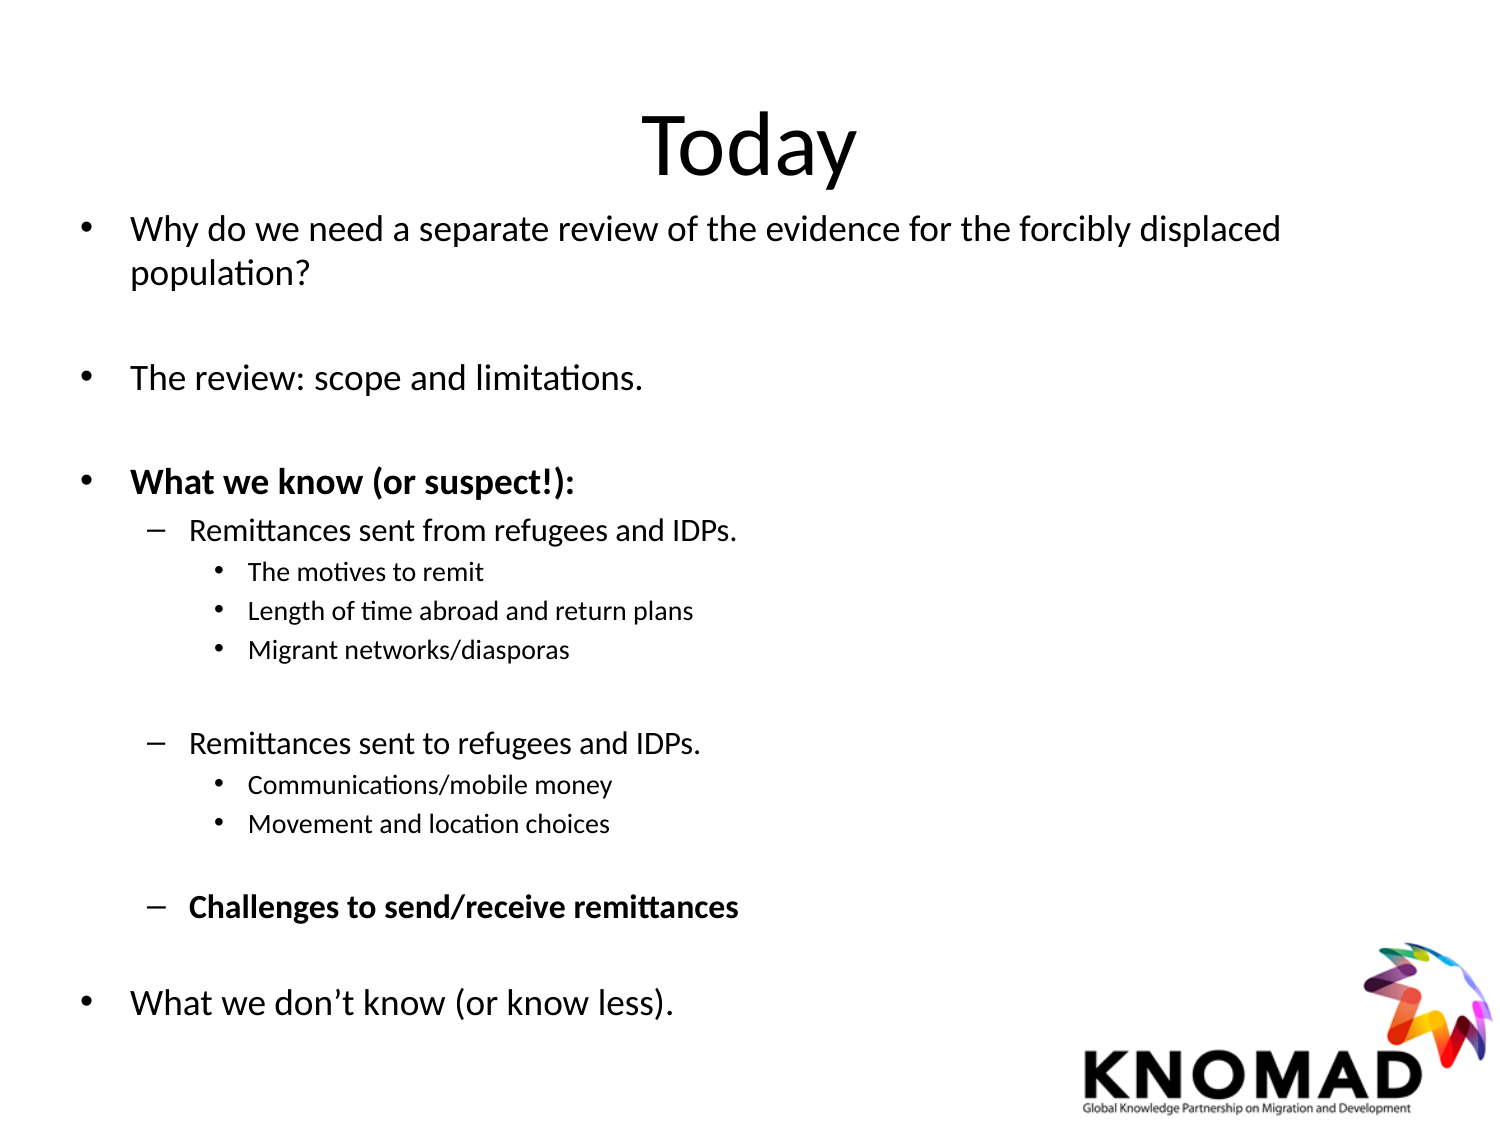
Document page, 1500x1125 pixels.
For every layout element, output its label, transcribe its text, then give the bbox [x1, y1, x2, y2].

picture [1068, 924, 1500, 1121]
list Why do we need a separate review of the evidence for the forcibly displaced population? The review: scope and limitations. What we know (or suspect!): Remittances sent from refugees and IDPs. The motives to remit Length of time abroad and return plans Migrant networks/diasporas Remittances sent to refugees and IDPs. Communications/mobile money Movement and location choices Challenges to send/receive remittances What we don’t know (or know less). [64, 196, 1425, 1035]
title Today [75, 45, 1425, 196]
